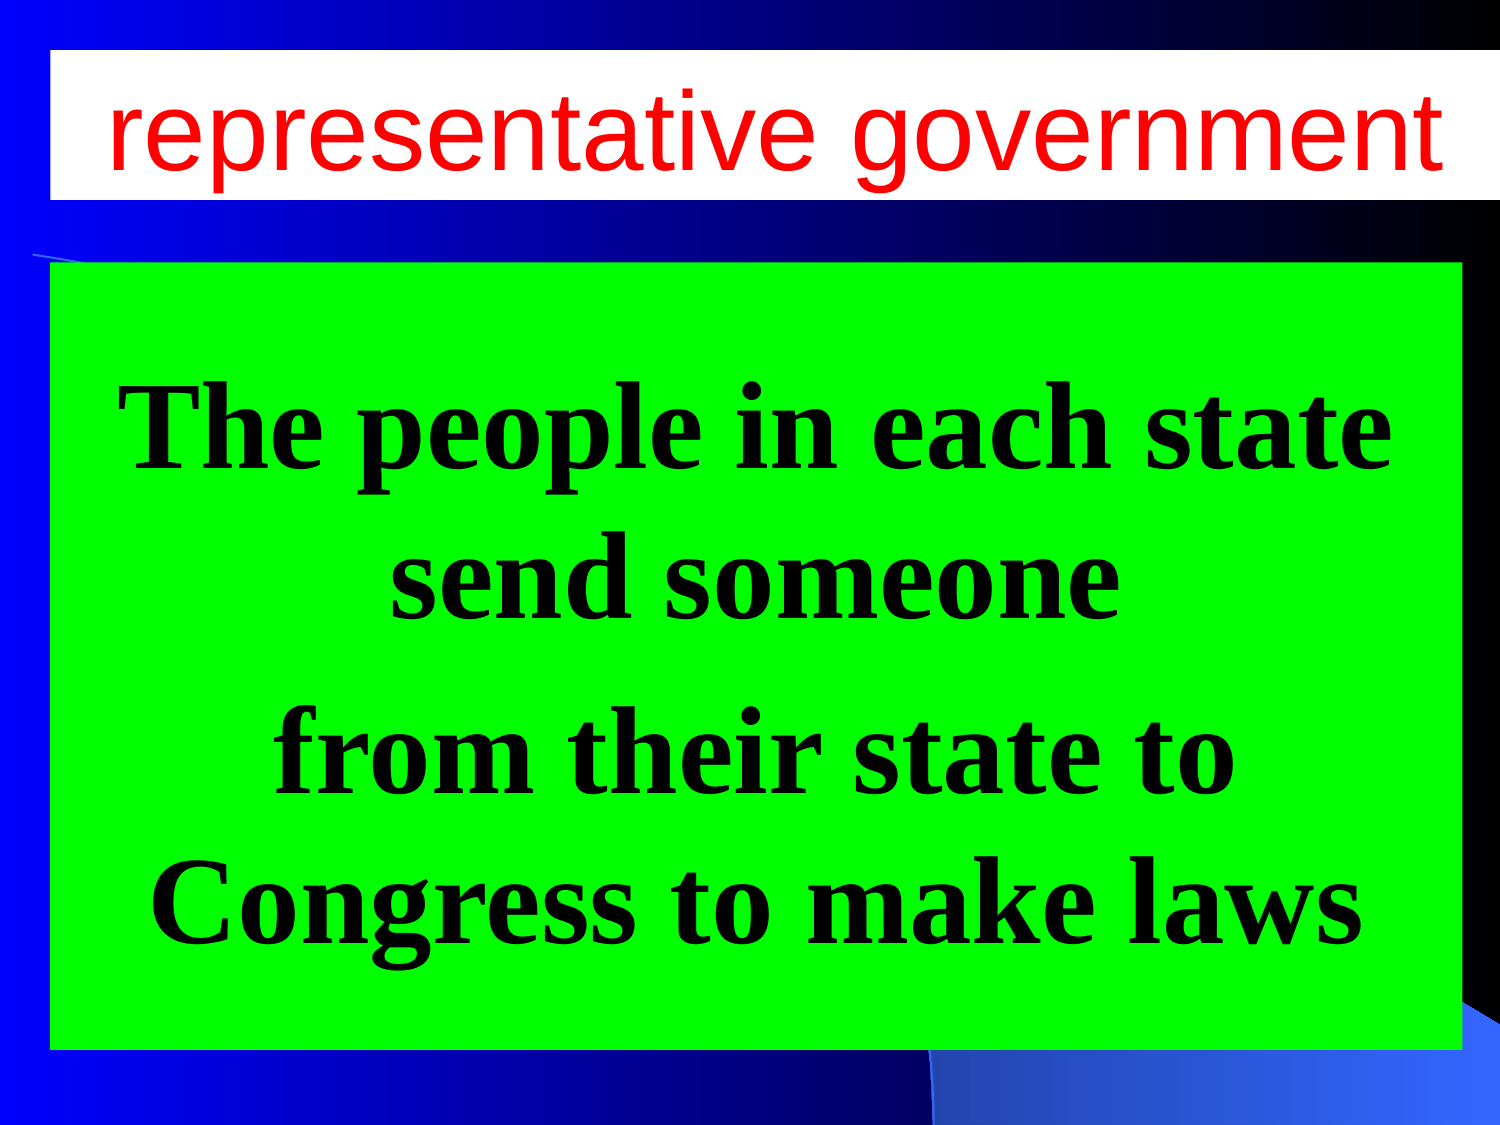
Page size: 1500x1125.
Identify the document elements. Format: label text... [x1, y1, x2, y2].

title representative government [49, 49, 1500, 201]
subtitle The people in each state send someone from their state to Congress to make laws [49, 262, 1463, 1051]
